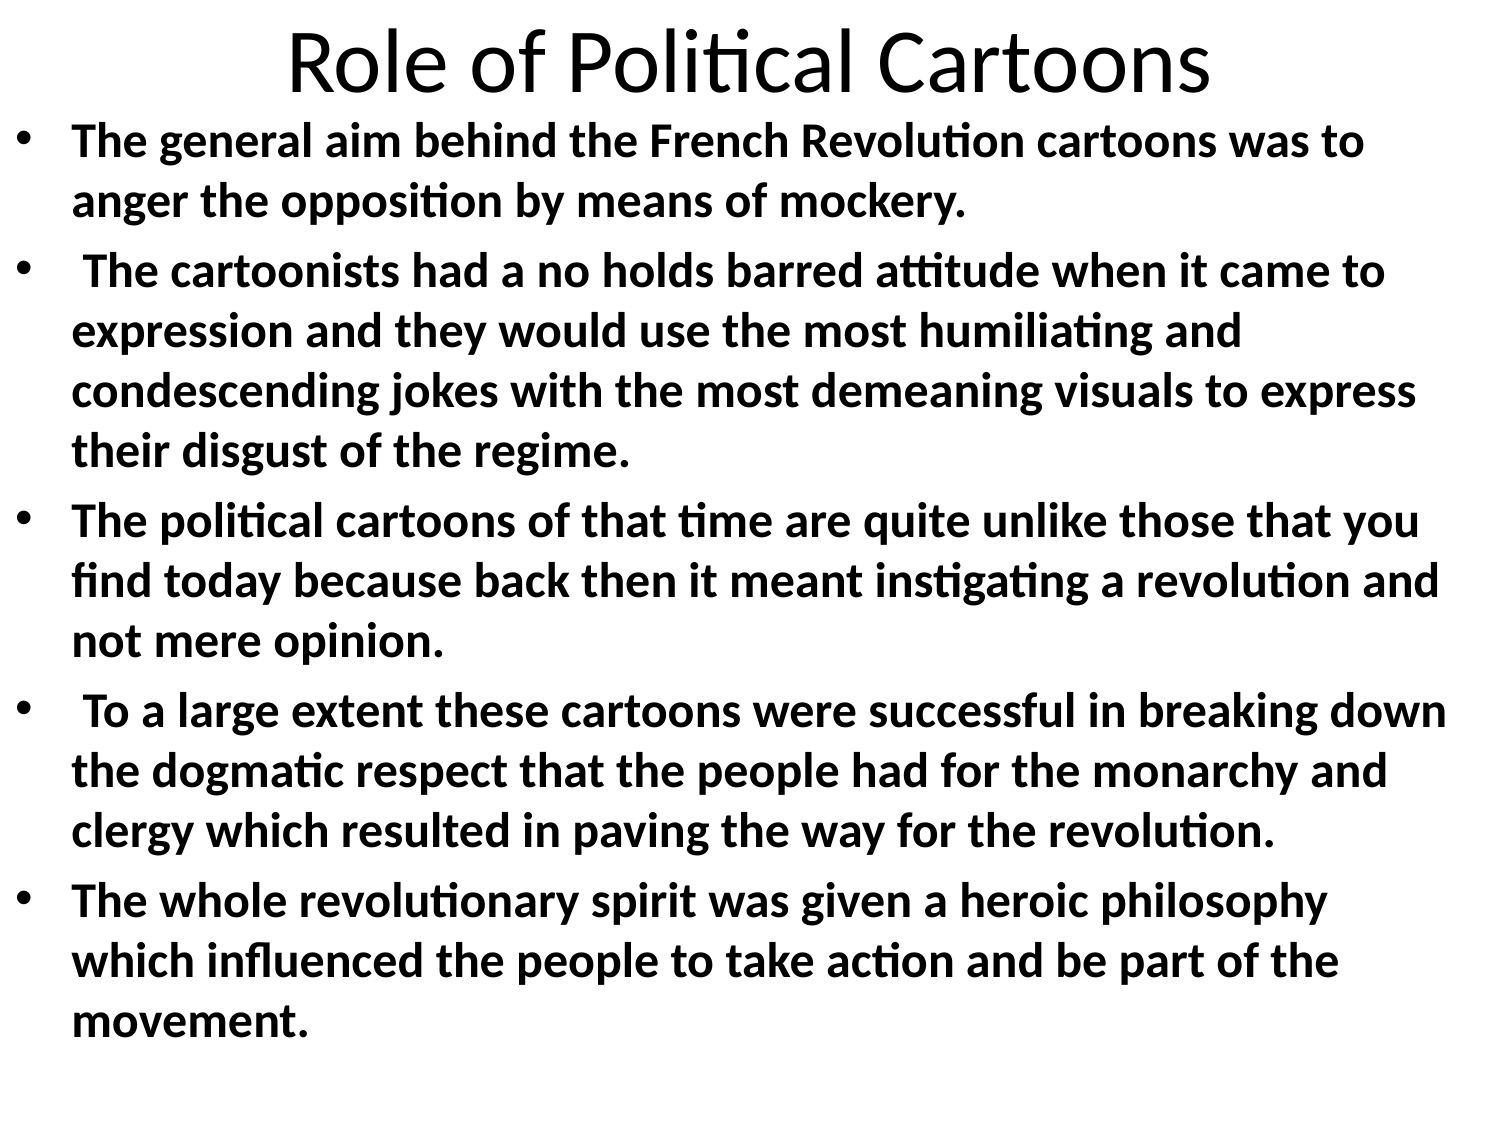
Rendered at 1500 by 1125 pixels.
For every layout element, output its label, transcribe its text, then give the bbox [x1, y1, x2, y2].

title Role of Political Cartoons [75, 0, 1425, 99]
list The general aim behind the French Revolution cartoons was to anger the opposition by means of mockery. The cartoonists had a no holds barred attitude when it came to expression and they would use the most humiliating and condescending jokes with the most demeaning visuals to express their disgust of the regime. The political cartoons of that time are quite unlike those that you find today because back then it meant instigating a revolution and not mere opinion. To a large extent these cartoons were successful in breaking down the dogmatic respect that the people had for the monarchy and clergy which resulted in paving the way for the revolution. The whole revolutionary spirit was given a heroic philosophy which influenced the people to take action and be part of the movement. [0, 99, 1475, 1125]
